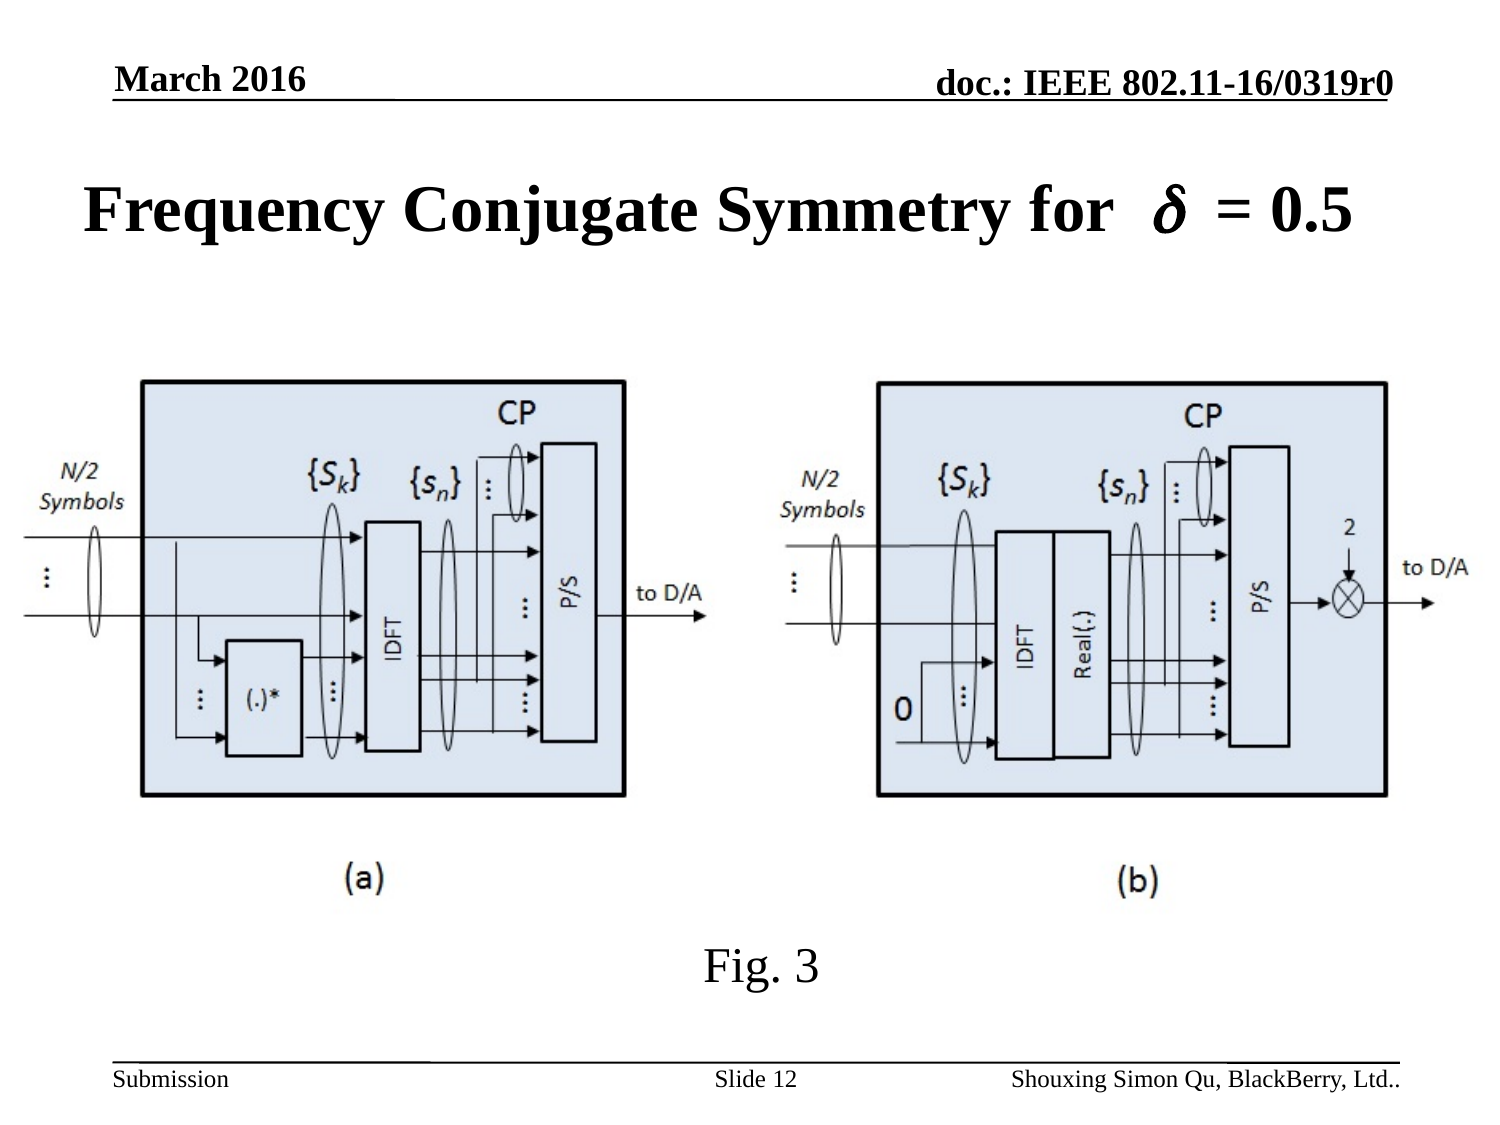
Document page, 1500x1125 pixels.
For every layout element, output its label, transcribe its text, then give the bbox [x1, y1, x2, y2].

text_box Frequency Conjugate Symmetry for d = 0.5 [62, 157, 1375, 253]
picture [0, 375, 1486, 926]
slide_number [114, 54, 423, 100]
slide_number Slide 12 [712, 1061, 800, 1123]
text_box Fig. 3 [688, 934, 835, 1001]
footer Shouxing Simon Qu, BlackBerry, Ltd.. [902, 1061, 1402, 1093]
